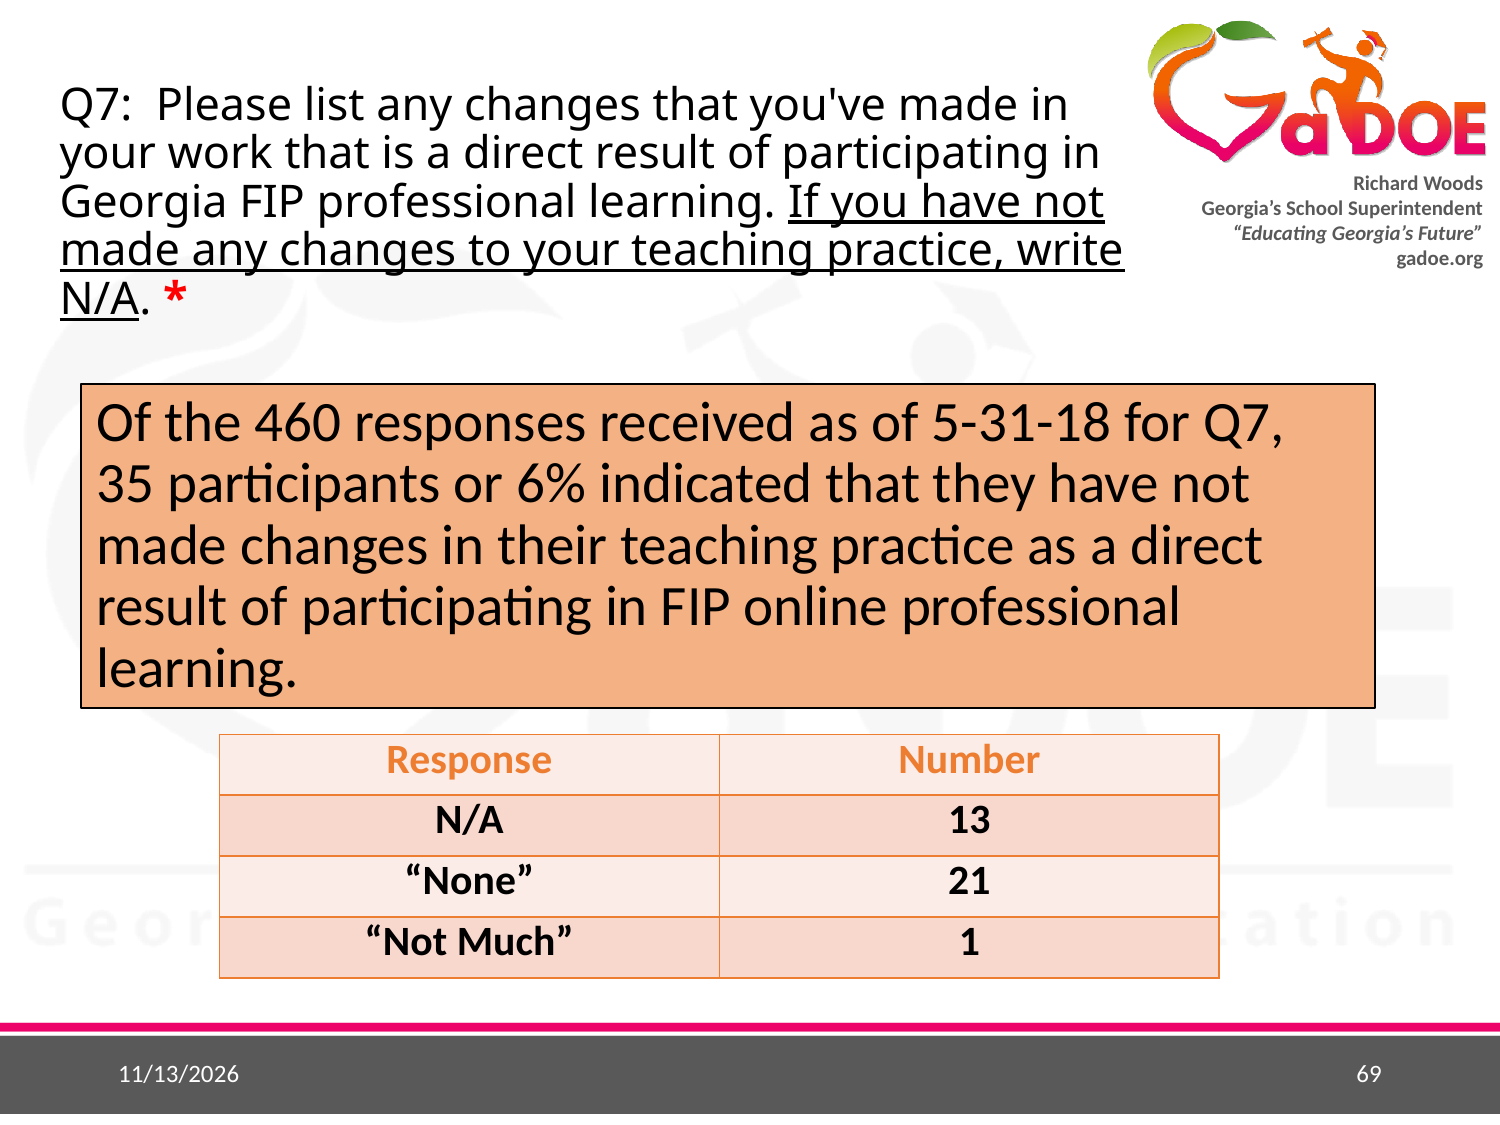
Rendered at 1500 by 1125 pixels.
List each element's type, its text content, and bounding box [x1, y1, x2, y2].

table_cell “None” [220, 857, 719, 916]
table_header Number [720, 735, 1218, 794]
picture [19, 235, 1473, 980]
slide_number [103, 1042, 441, 1103]
table_cell 21 [720, 857, 1218, 916]
table_cell “Not Much” [220, 918, 719, 977]
table_header Response [220, 735, 719, 794]
table_cell 13 [720, 796, 1218, 855]
list Of the 460 responses received as of 5-31-18 for Q7, 35 participants or 6% indicated that they have not made changes in their teaching practice as a direct result of participating in FIP online professional learning. [81, 384, 1375, 709]
title Q7: Please list any changes that you've made in your work that is a direct result of participating in Georgia FIP professional learning. If you have not made any changes to your teaching practice, write N/A. * [44, 16, 1166, 388]
slide_number 69 [1059, 1042, 1397, 1103]
table_cell 1 [720, 918, 1218, 977]
picture [1135, 8, 1499, 164]
table_cell N/A [220, 796, 719, 855]
